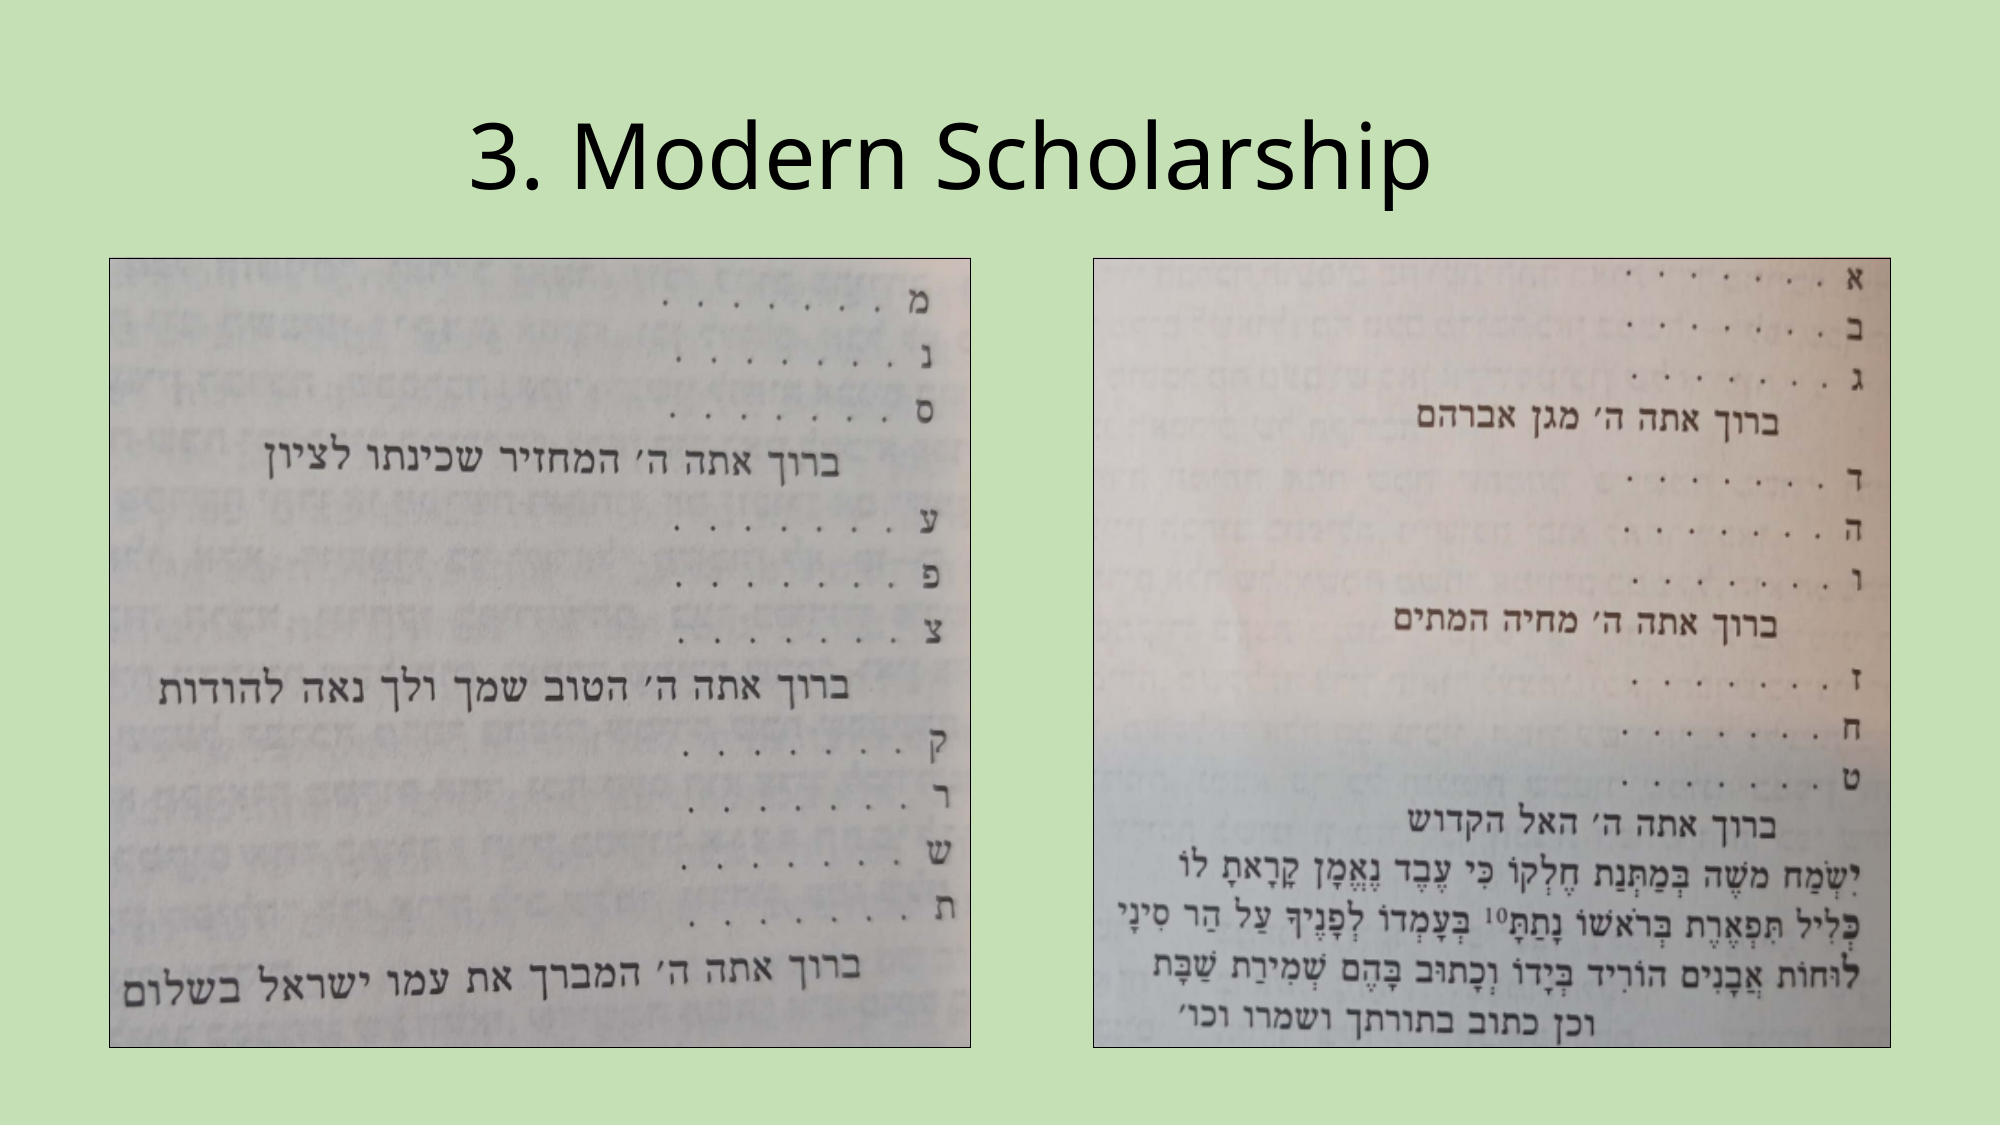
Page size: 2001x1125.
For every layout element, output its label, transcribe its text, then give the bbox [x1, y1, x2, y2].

picture [1093, 257, 1891, 1048]
picture [109, 257, 971, 1048]
title 3. Modern Scholarship [109, 40, 1835, 258]
